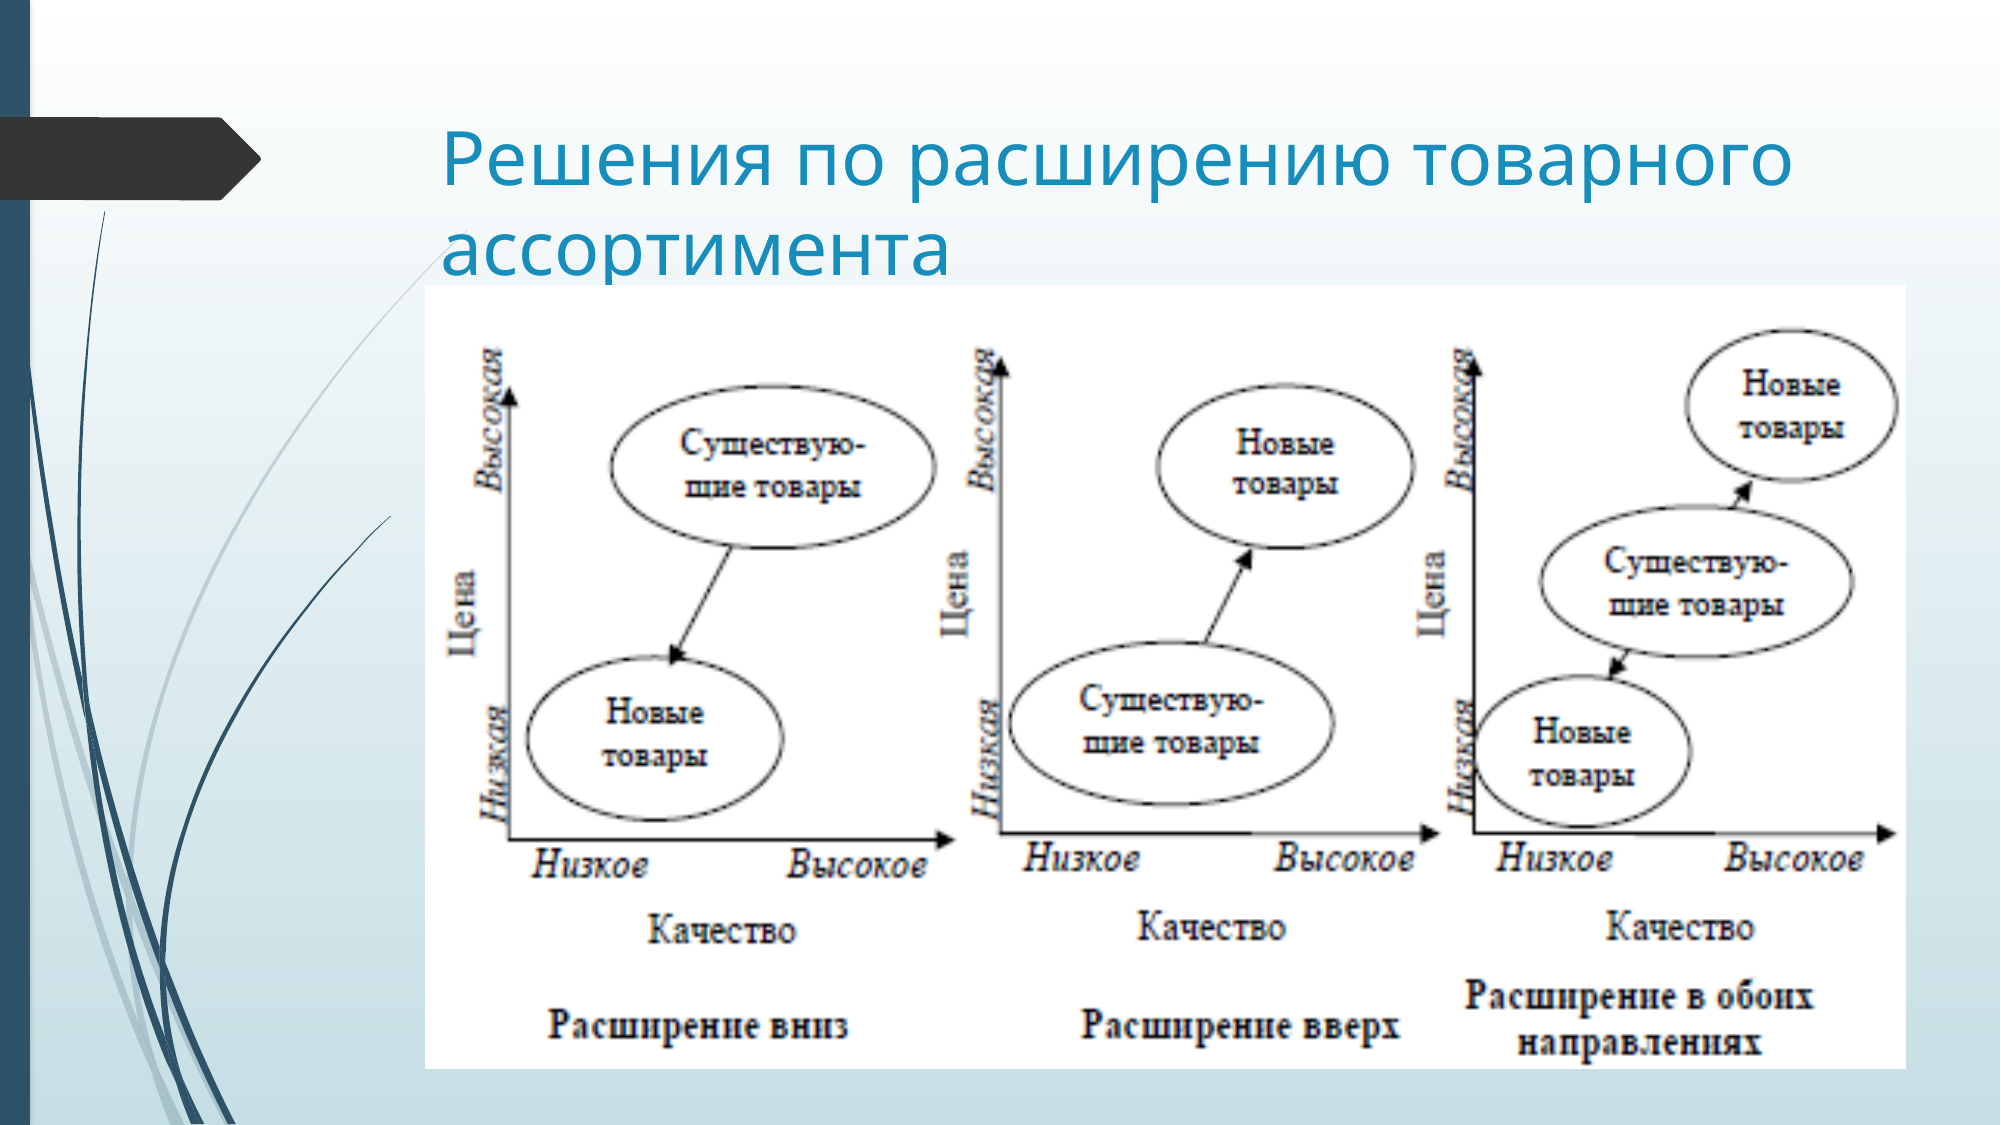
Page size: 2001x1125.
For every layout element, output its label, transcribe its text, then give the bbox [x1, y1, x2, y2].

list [425, 285, 1906, 1069]
title Решения по расширению товарного ассортимента [425, 102, 1888, 285]
